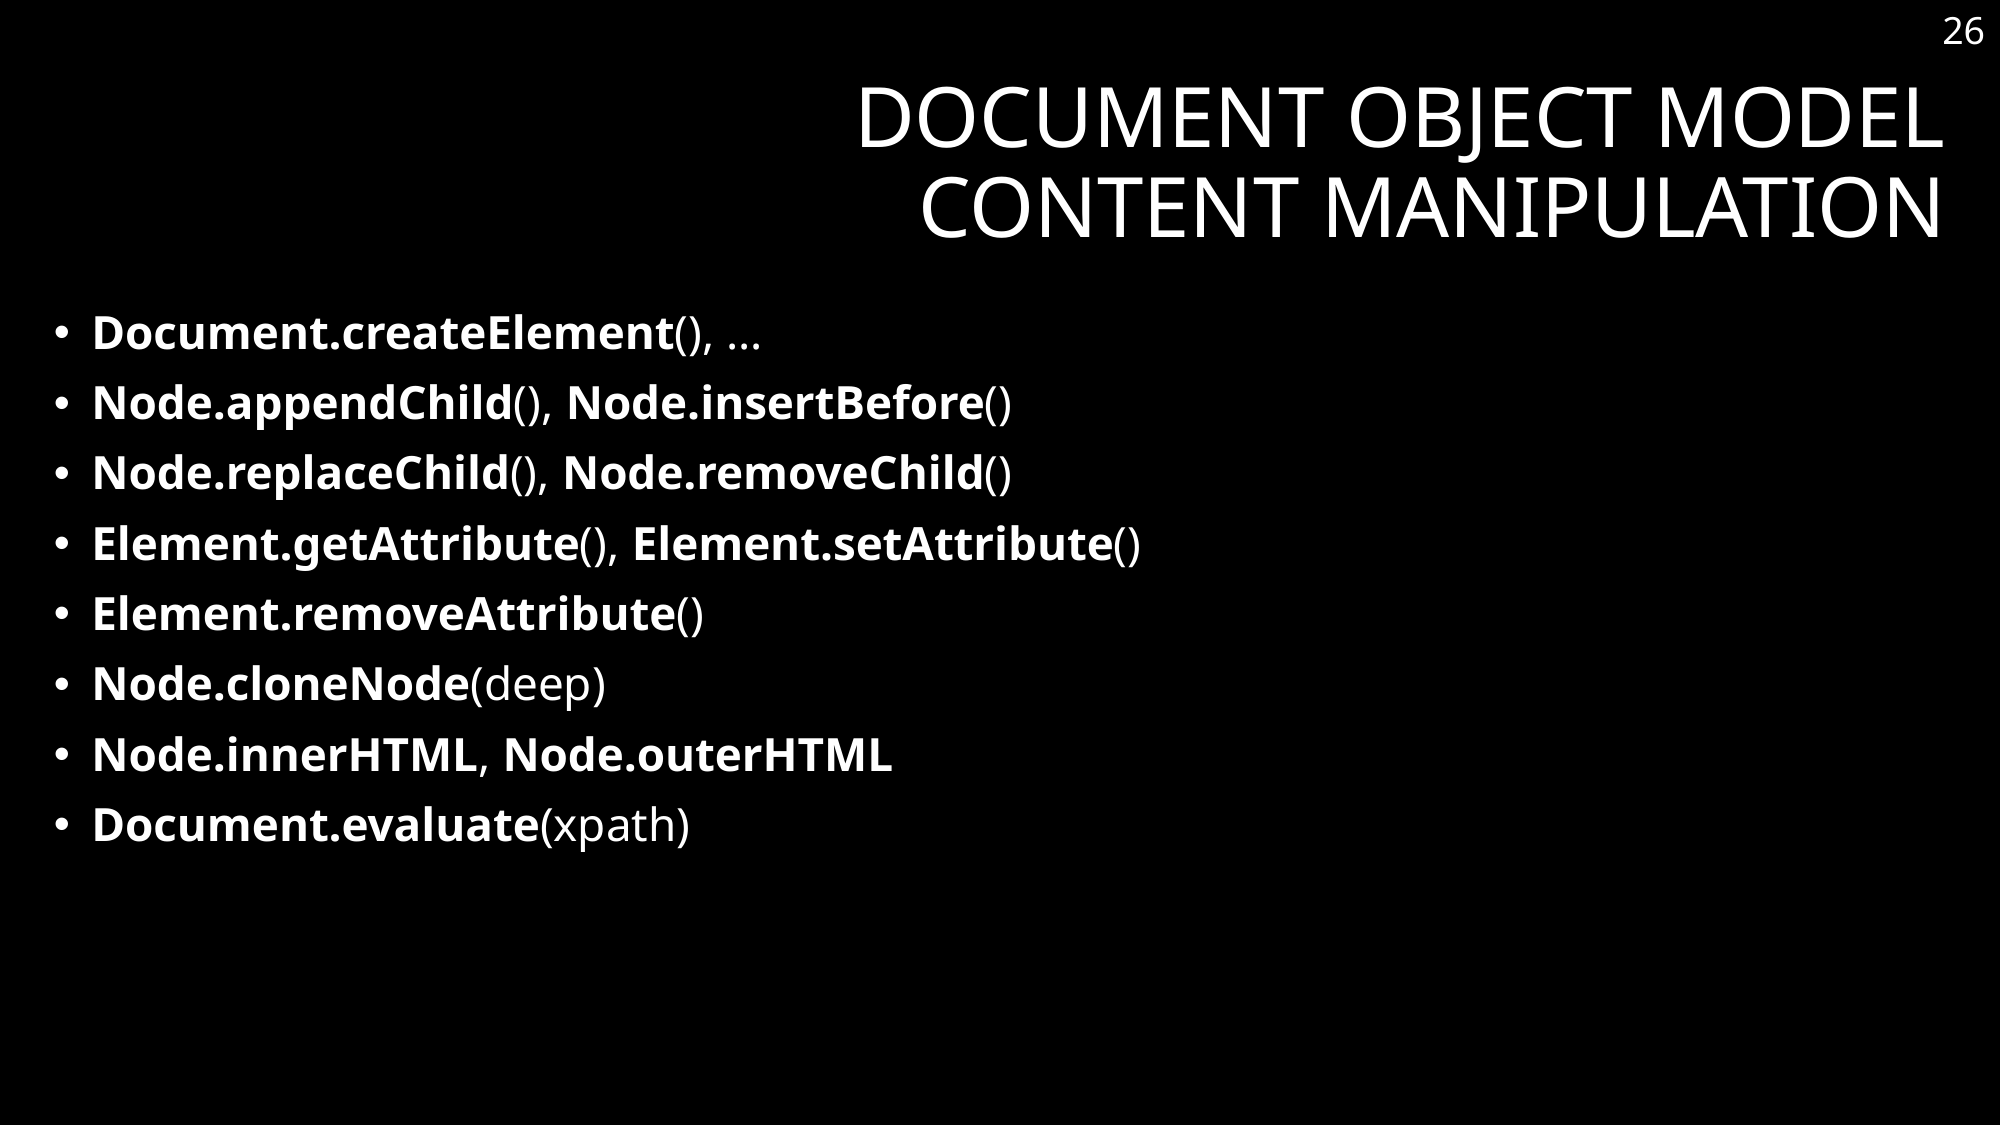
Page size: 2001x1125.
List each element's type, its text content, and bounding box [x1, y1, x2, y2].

list Document.createElement(), … Node.appendChild(), Node.insertBefore() Node.replaceChild(), Node.removeChild() Element.getAttribute(), Element.setAttribute() Element.removeAttribute() Node.cloneNode(deep) Node.innerHTML, Node.outerHTML Document.evaluate(xpath) [39, 302, 1961, 1057]
title Document Object Model Content Manipulation [39, 68, 1961, 281]
slide_number 26 [1567, 0, 2000, 60]
